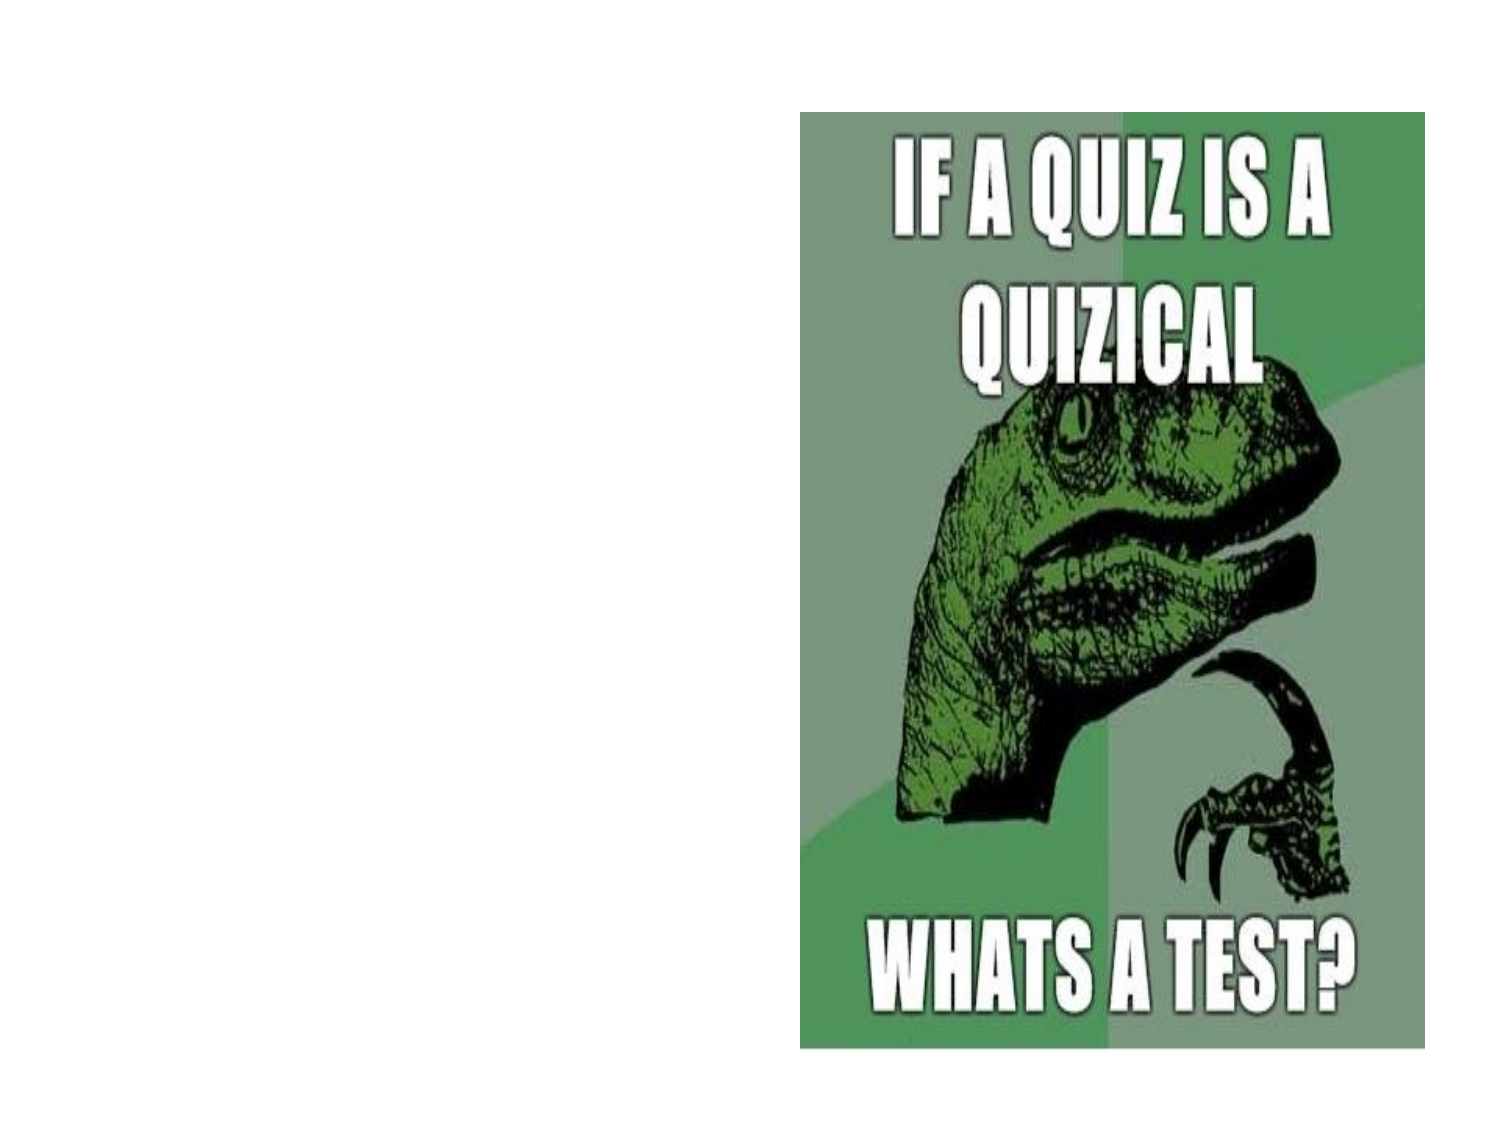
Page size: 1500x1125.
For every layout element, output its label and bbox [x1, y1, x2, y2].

picture [799, 112, 1426, 1054]
